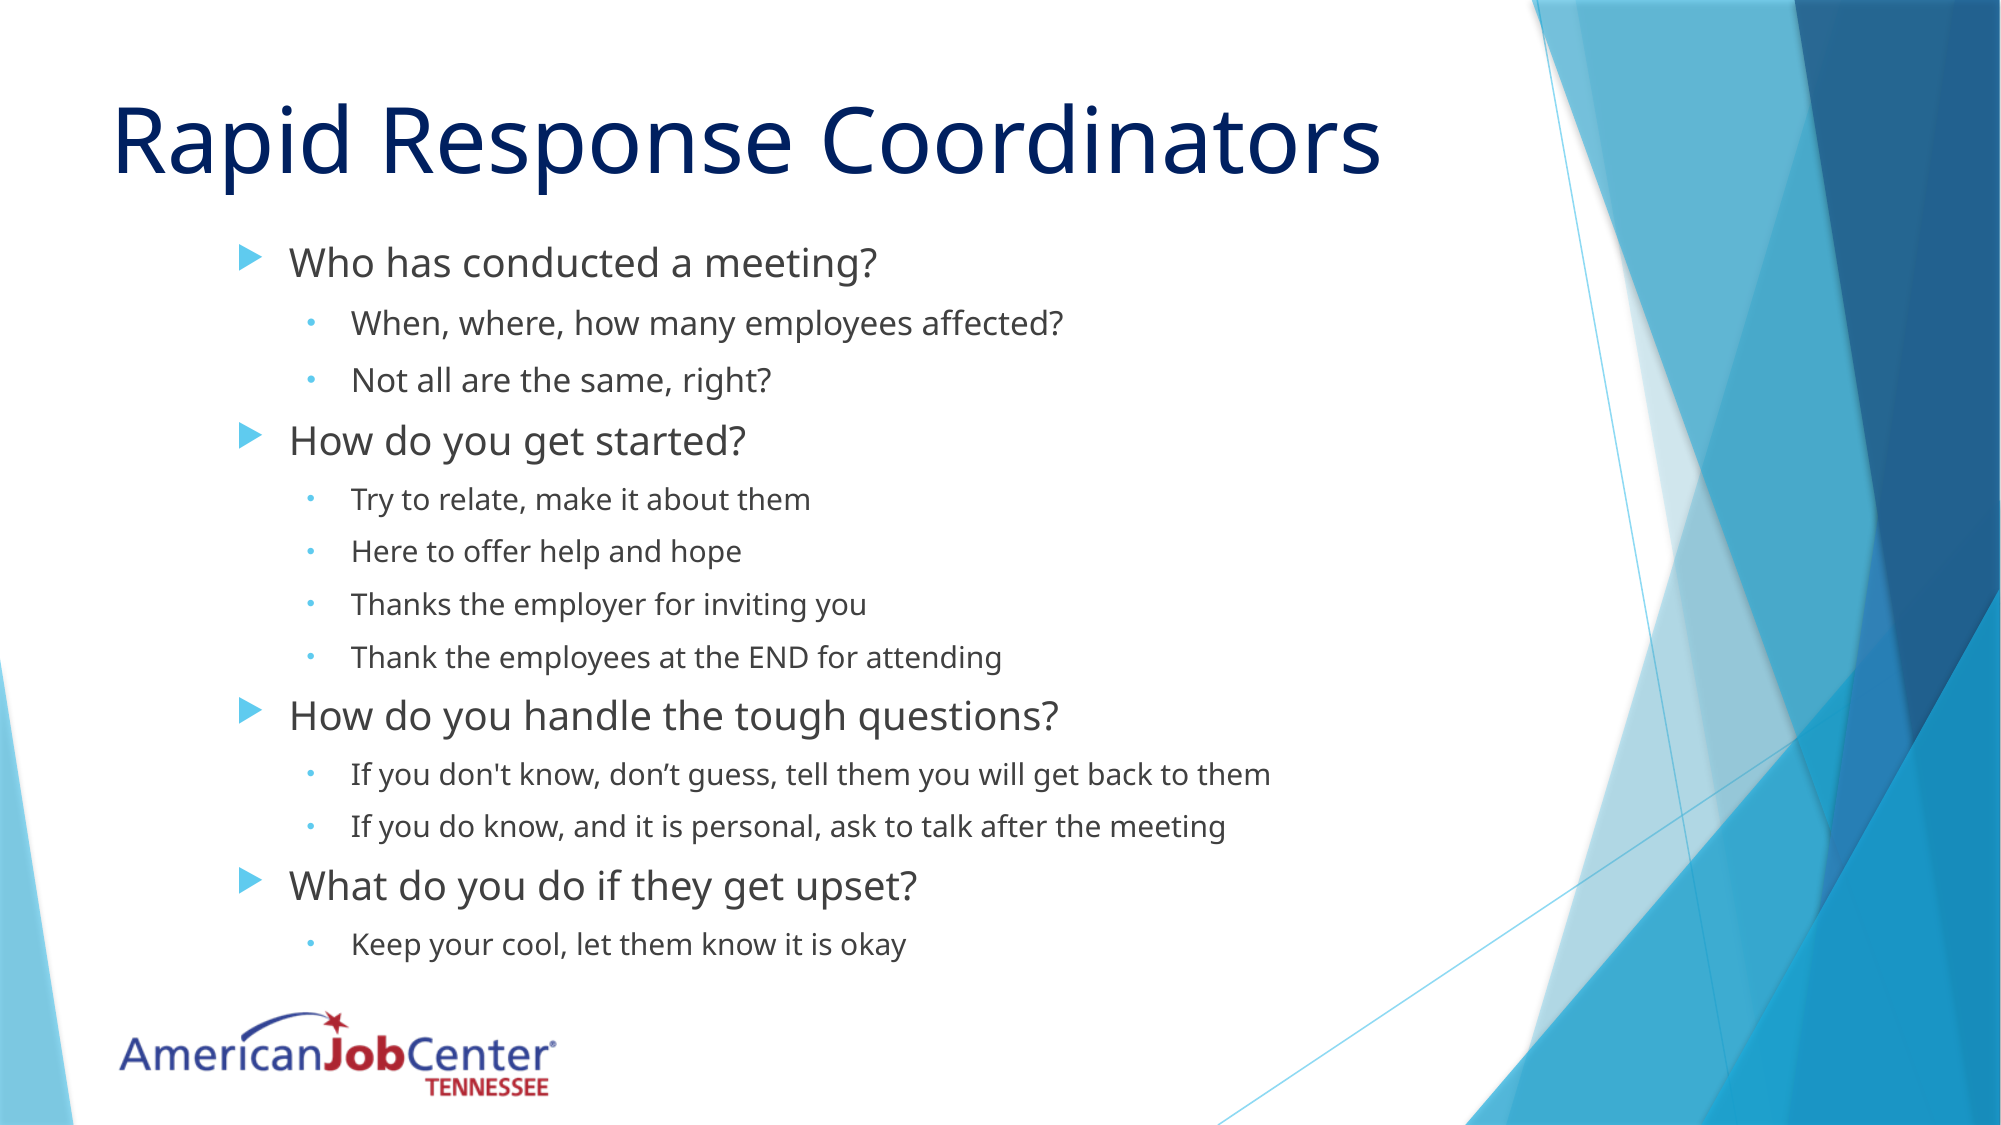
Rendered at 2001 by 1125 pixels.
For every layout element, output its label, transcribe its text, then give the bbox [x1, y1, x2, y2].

picture [110, 1005, 562, 1102]
title Rapid Response Coordinators [95, 73, 1506, 291]
list Who has conducted a meeting? When, where, how many employees affected? Not all are the same, right? How do you get started? Try to relate, make it about them Here to offer help and hope Thanks the employer for inviting you Thank the employees at the END for attending How do you handle the tough questions? If you don't know, don’t guess, tell them you will get back to them If you do know, and it is personal, ask to talk after the meeting What do you do if they get upset? Keep your cool, let them know it is okay [221, 230, 1699, 971]
